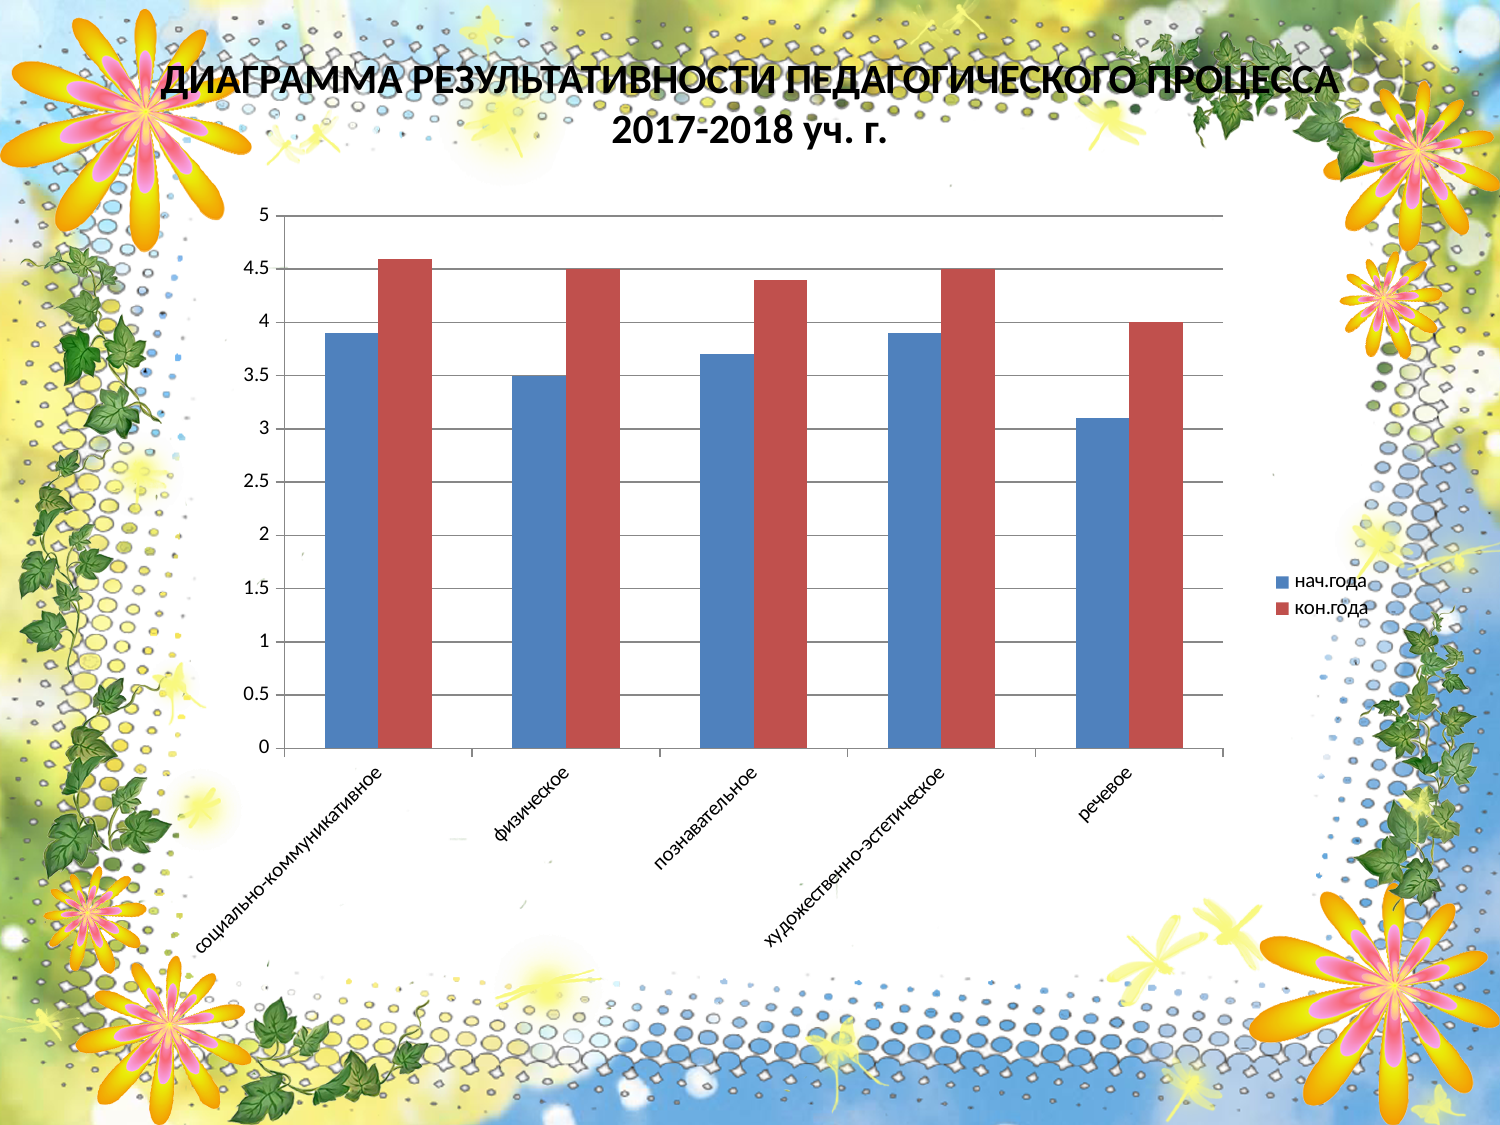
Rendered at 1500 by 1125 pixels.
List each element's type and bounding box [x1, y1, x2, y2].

picture [0, 0, 1500, 1125]
chart [182, 203, 1388, 988]
